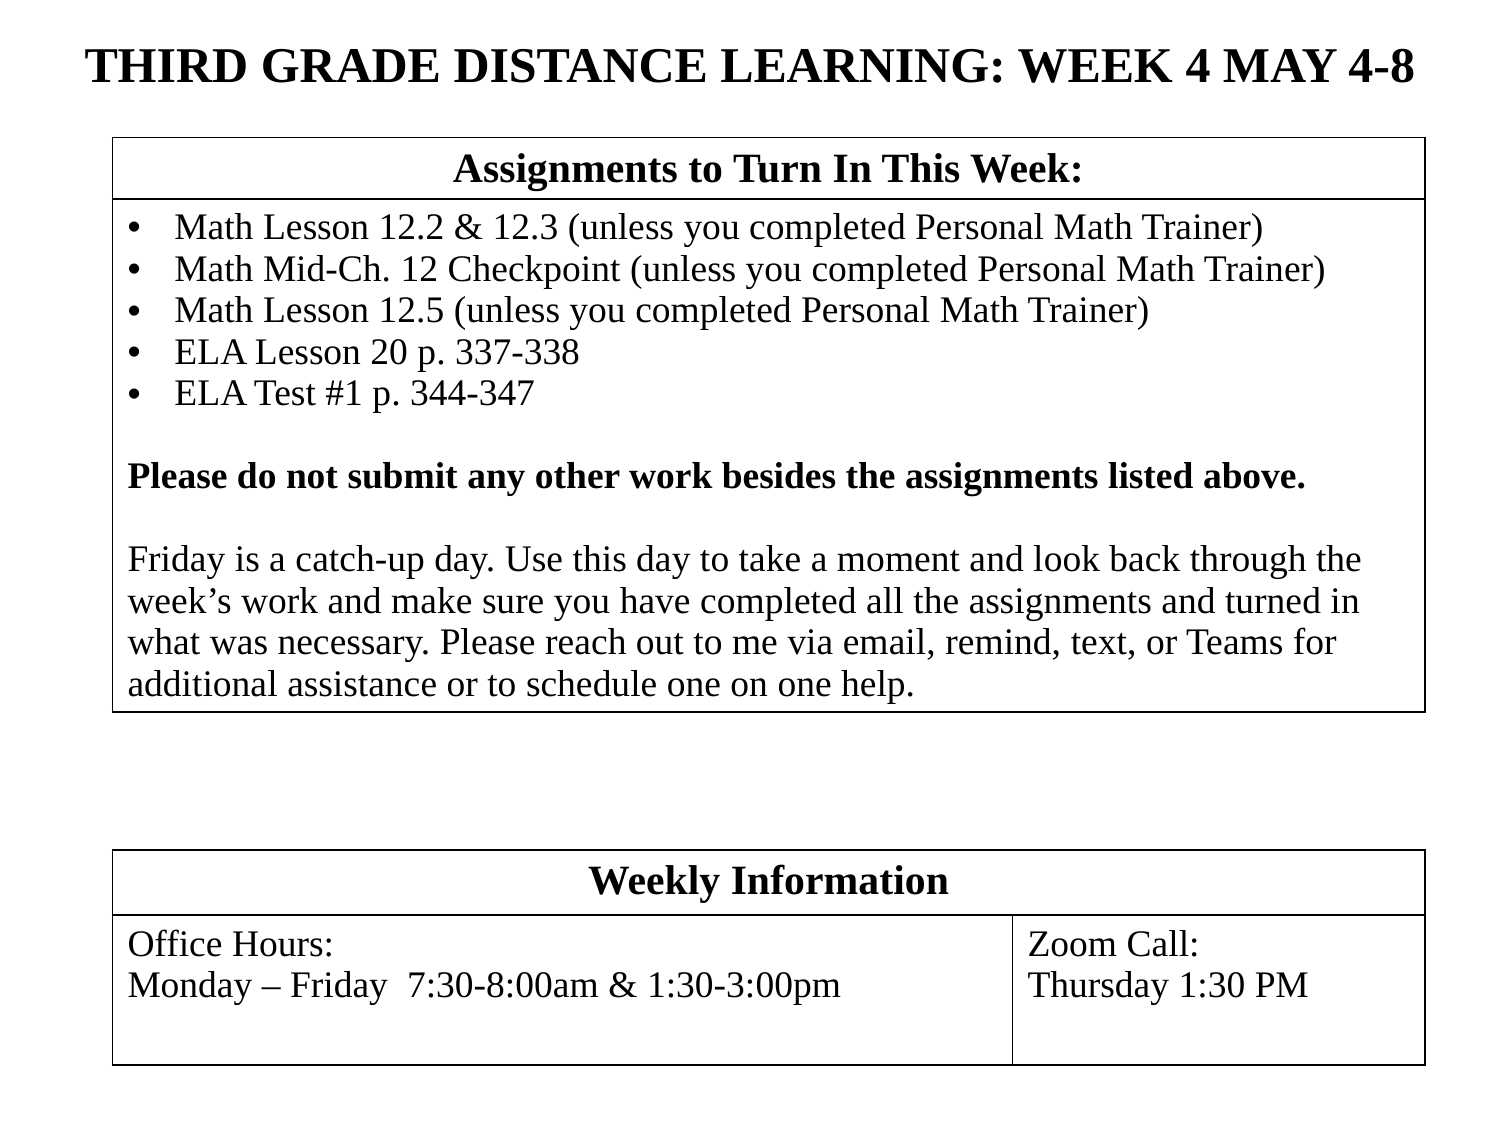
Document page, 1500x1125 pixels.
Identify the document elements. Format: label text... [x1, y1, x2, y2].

text_box THIRD GRADE DISTANCE LEARNING: WEEK 4 MAY 4-8 [0, 24, 1500, 100]
table_cell Zoom Call: Thursday 1:30 PM [1013, 916, 1424, 1064]
table_cell Office Hours: Monday – Friday 7:30-8:00am & 1:30-3:00pm [113, 916, 1012, 1064]
table_header Weekly Information [113, 851, 1424, 914]
table_cell Math Lesson 12.2 & 12.3 (unless you completed Personal Math Trainer) Math Mid-Ch. 12 Checkpoint (unless you completed Personal Math Trainer) Math Lesson 12.5 (unless you completed Personal Math Trainer) ELA Lesson 20 p. 337-338 ELA Test #1 p. 344-347 Please do not submit any other work besides the assignments listed above. Friday is a catch-up day. Use this day to take a moment and look back through the week’s work and make sure you have completed all the assignments and turned in what was necessary. Please reach out to me via email, remind, text, or Teams for additional assistance or to schedule one on one help. [113, 200, 1424, 711]
table_header Assignments to Turn In This Week: [113, 138, 1424, 198]
